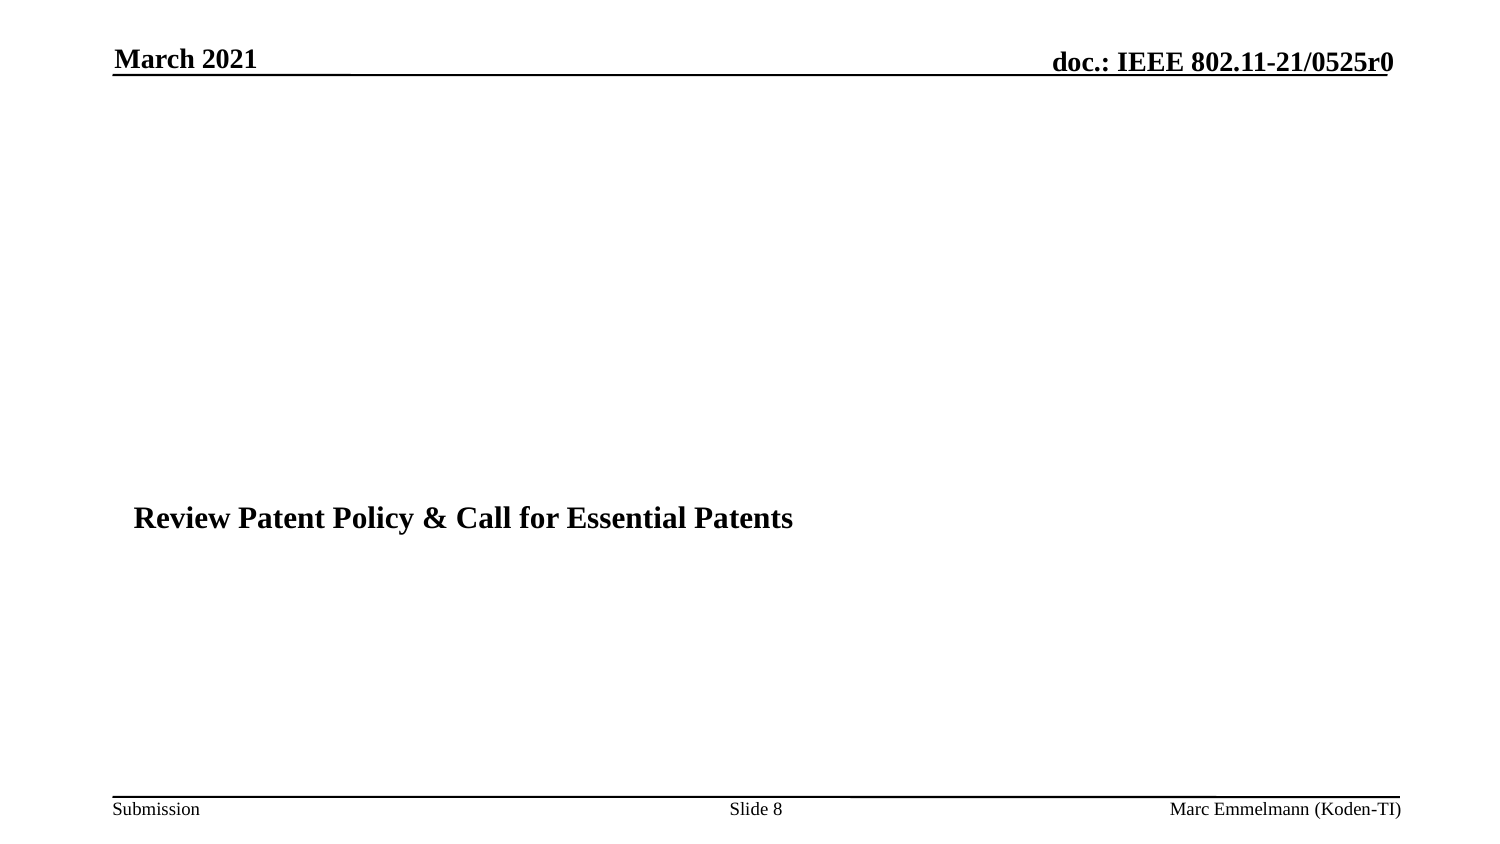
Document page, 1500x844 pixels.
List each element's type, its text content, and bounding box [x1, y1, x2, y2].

footer Marc Emmelmann (Koden-TI) [878, 796, 1402, 820]
slide_number Slide 8 [712, 796, 800, 842]
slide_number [114, 40, 423, 75]
list Review Patent Policy & Call for Essential Patents [118, 357, 1394, 543]
